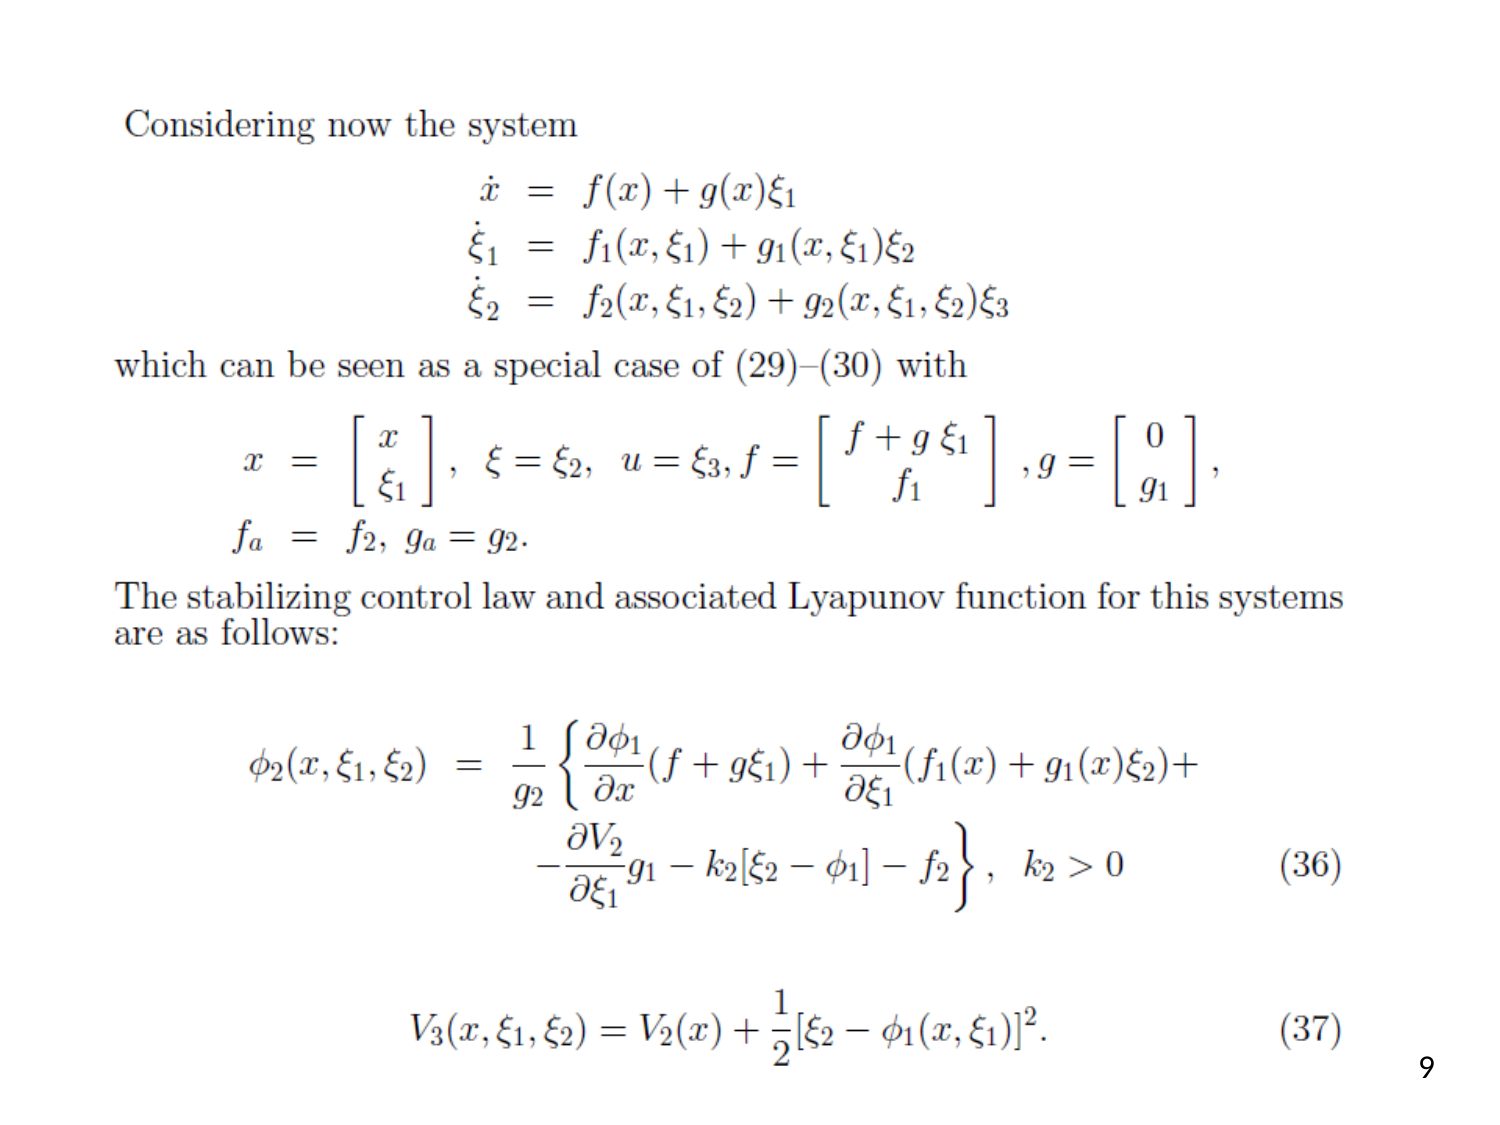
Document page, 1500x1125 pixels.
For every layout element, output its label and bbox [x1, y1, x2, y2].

picture [49, 99, 1432, 1102]
